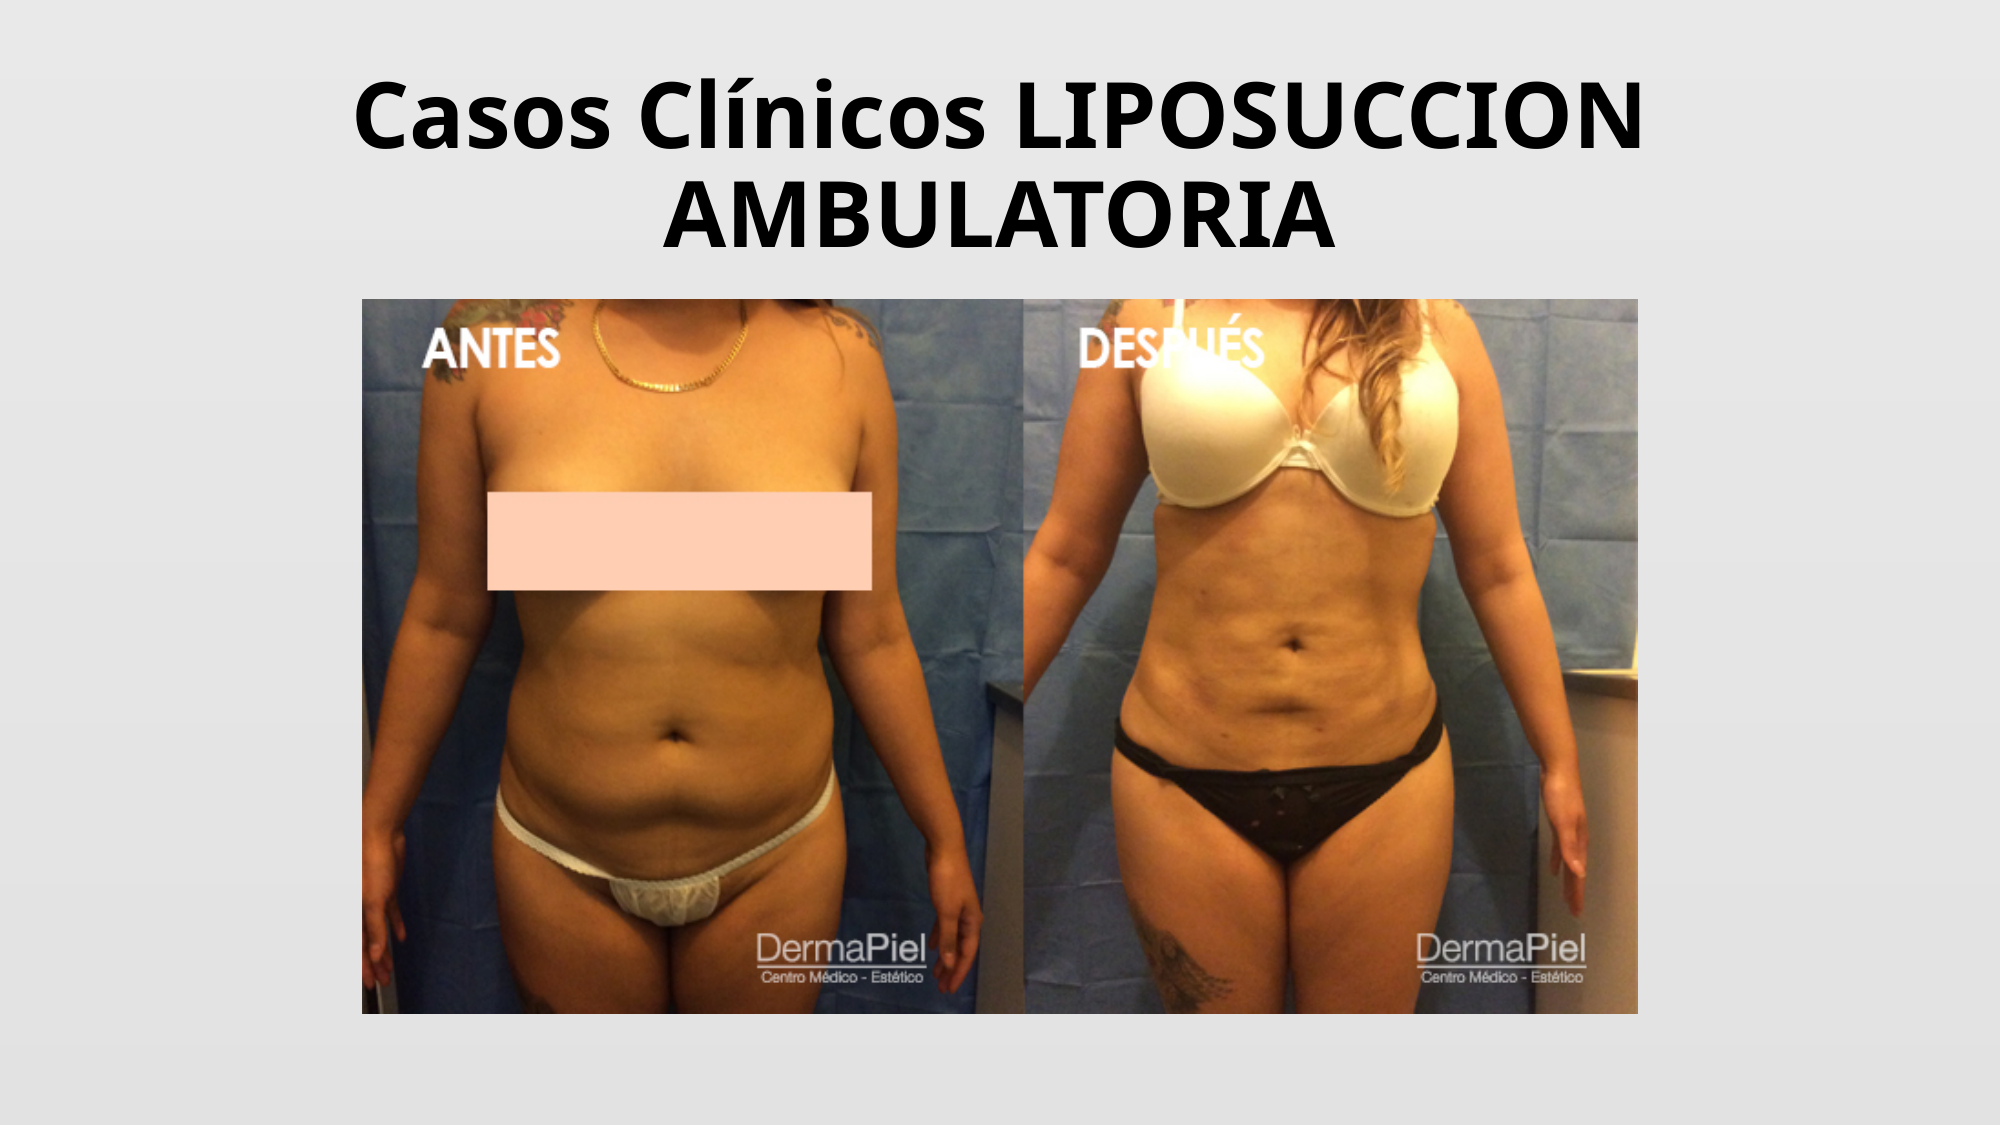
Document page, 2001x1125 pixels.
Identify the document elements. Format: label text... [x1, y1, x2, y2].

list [362, 299, 1638, 1014]
title Casos Clínicos LIPOSUCCION AMBULATORIA [137, 59, 1863, 278]
